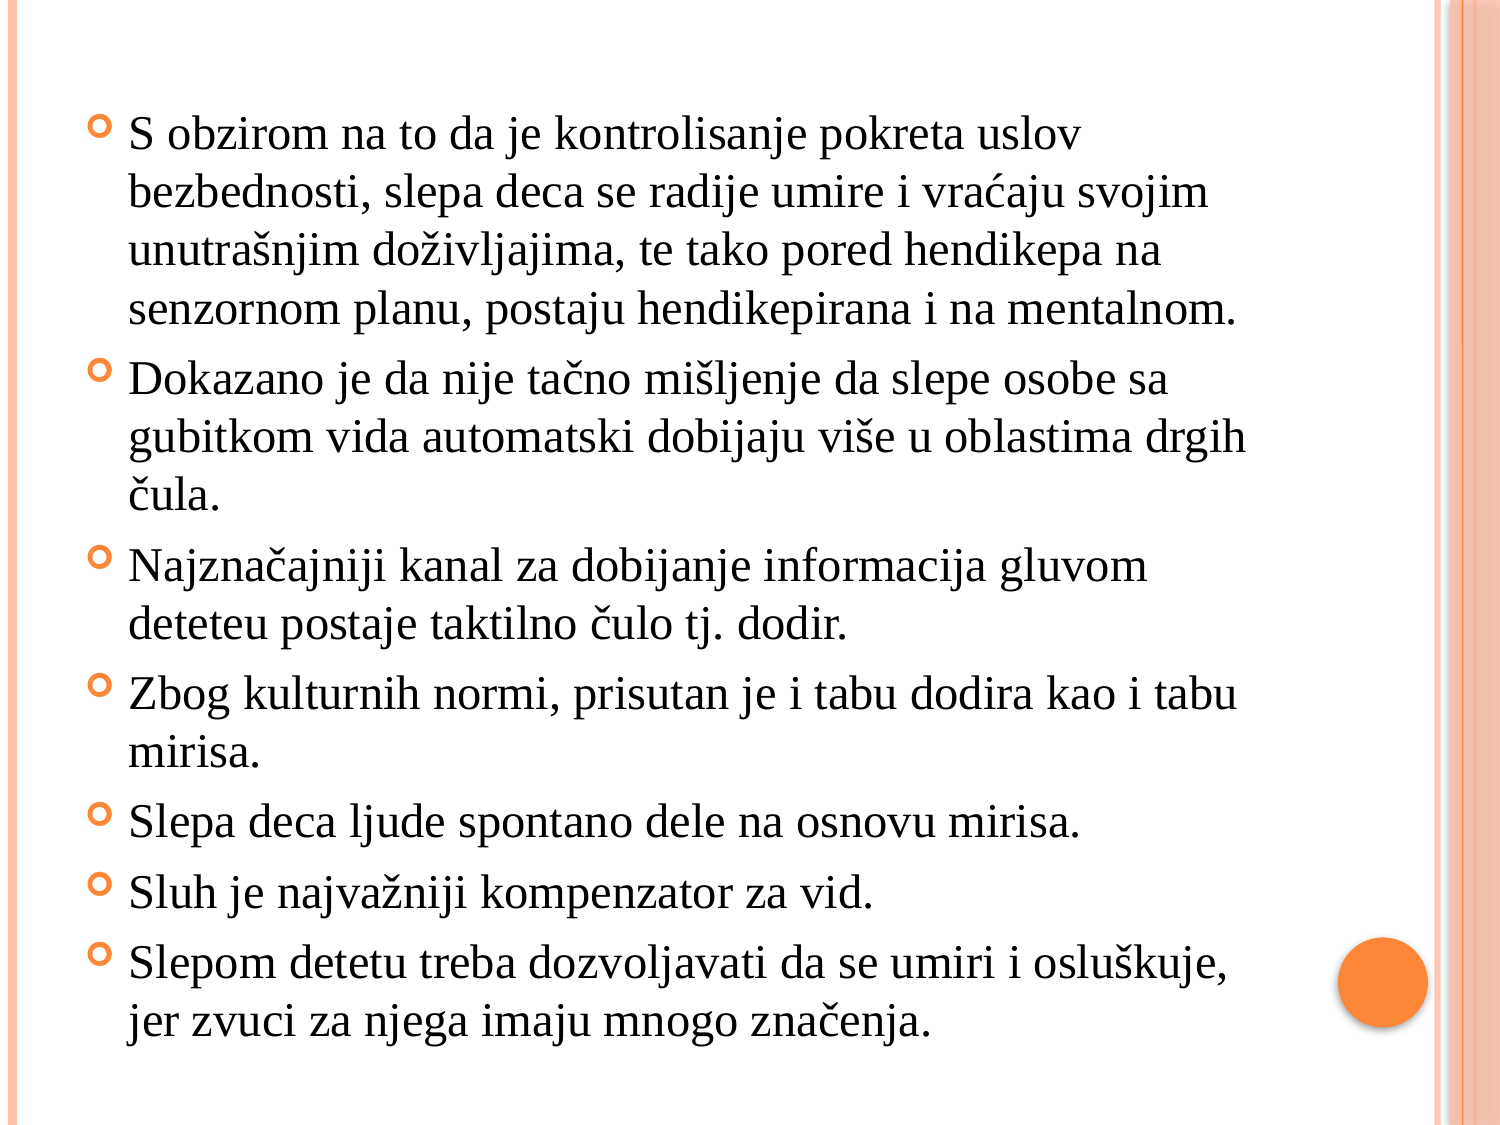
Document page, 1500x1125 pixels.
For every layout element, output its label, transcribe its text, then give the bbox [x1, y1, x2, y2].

list S obzirom na to da je kontrolisanje pokreta uslov bezbednosti, slepa deca se radije umire i vraćaju svojim unutrašnjim doživljajima, te tako pored hendikepa na senzornom planu, postaju hendikepirana i na mentalnom. Dokazano je da nije tačno mišljenje da slepe osobe sa gubitkom vida automatski dobijaju više u oblastima drgih čula. Najznačajniji kanal za dobijanje informacija gluvom deteteu postaje taktilno čulo tj. dodir. Zbog kulturnih normi, prisutan je i tabu dodira kao i tabu mirisa. Slepa deca ljude spontano dele na osnovu mirisa. Sluh je najvažniji kompenzator za vid. Slepom detetu treba dozvoljavati da se umiri i osluškuje, jer zvuci za njega imaju mnogo značenja. [70, 93, 1300, 1062]
